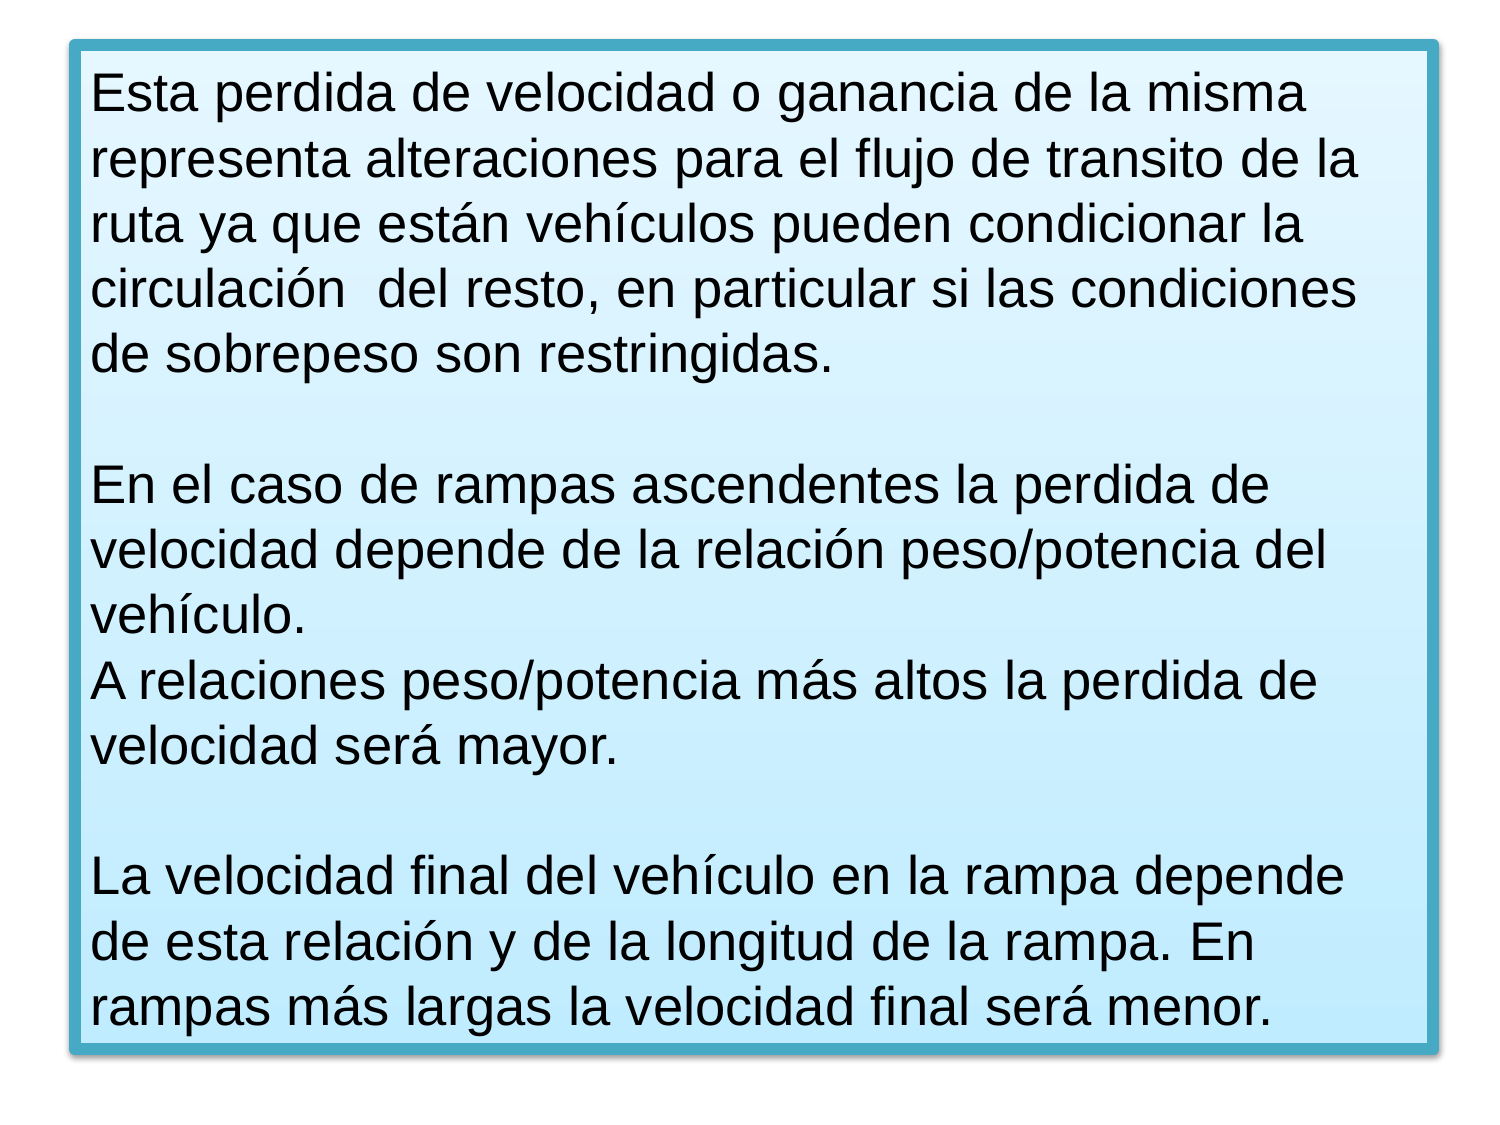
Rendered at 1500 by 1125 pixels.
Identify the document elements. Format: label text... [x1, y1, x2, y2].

title Esta perdida de velocidad o ganancia de la misma representa alteraciones para el flujo de transito de la ruta ya que están vehículos pueden condicionar la circulación del resto, en particular si las condiciones de sobrepeso son restringidas. En el caso de rampas ascendentes la perdida de velocidad depende de la relación peso/potencia del vehículo. A relaciones peso/potencia más altos la perdida de velocidad será mayor. La velocidad final del vehículo en la rampa depende de esta relación y de la longitud de la rampa. En rampas más largas la velocidad final será menor. [74, 44, 1434, 1050]
